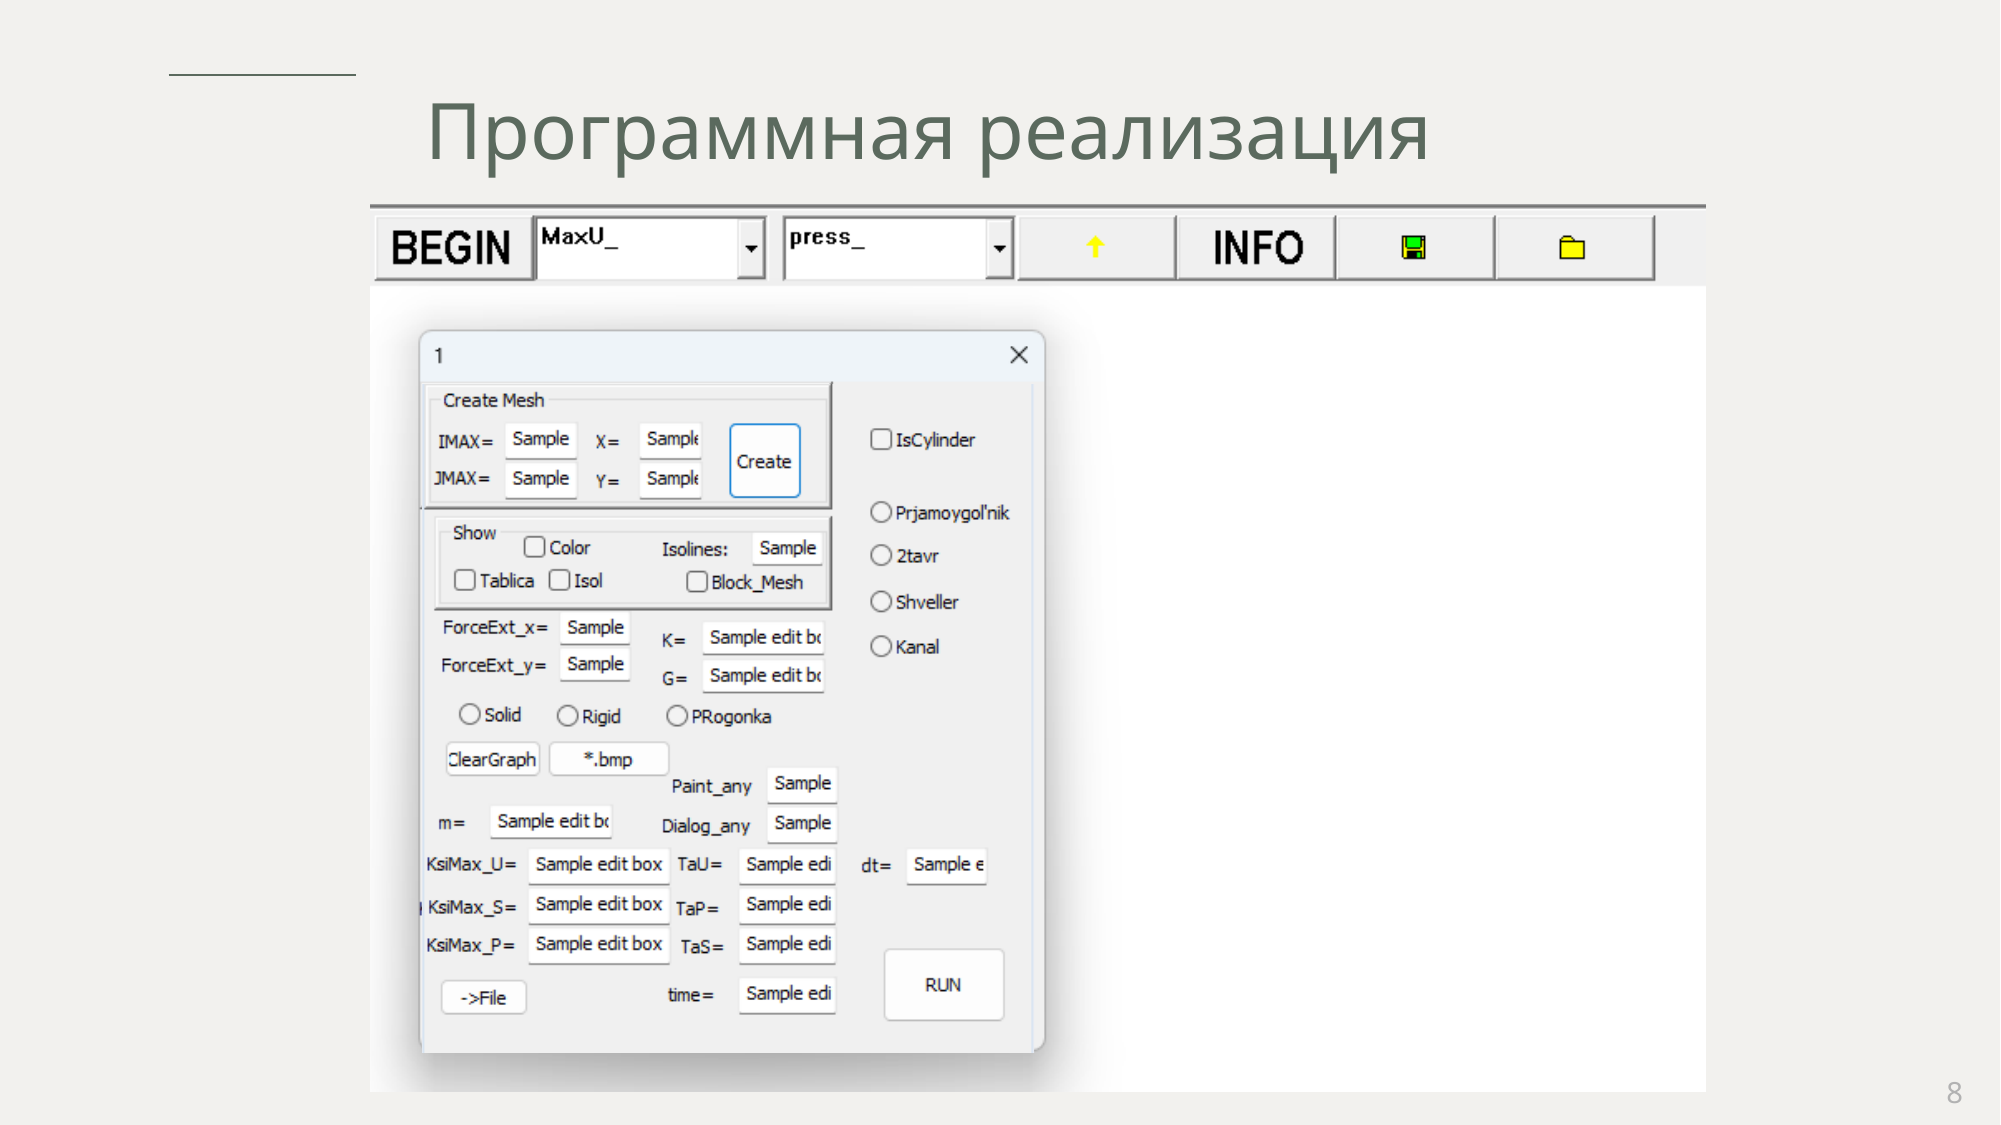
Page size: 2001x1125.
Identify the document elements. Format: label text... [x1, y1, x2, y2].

slide_number 8 [1528, 1064, 1979, 1124]
picture [370, 204, 1706, 1093]
title Программная реализация [410, 85, 1665, 204]
